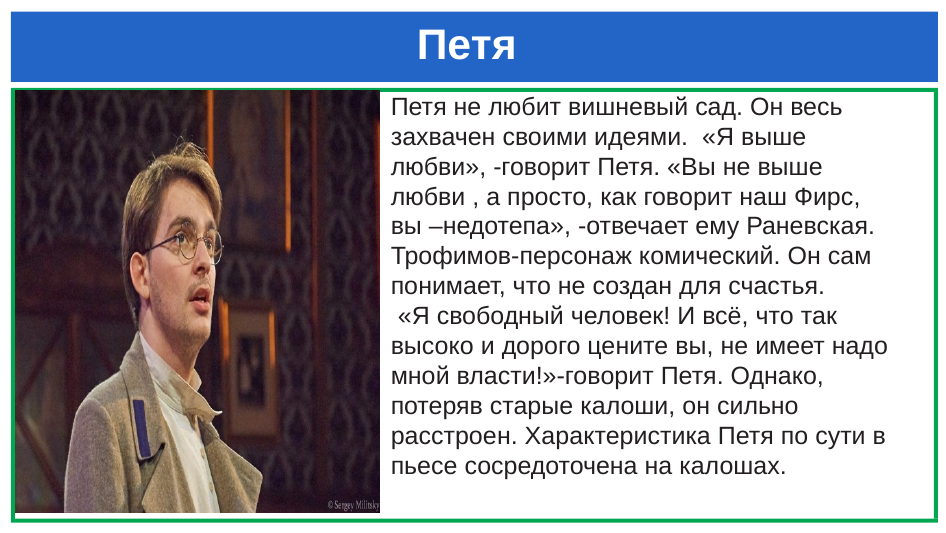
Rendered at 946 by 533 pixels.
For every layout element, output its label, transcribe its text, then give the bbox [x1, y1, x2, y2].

title Петя [49, 16, 897, 69]
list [15, 90, 380, 513]
list Петя не любит вишневый сад. Он весь захвачен своими идеями. «Я выше любви», -говорит Петя. «Вы не выше любви , а просто, как говорит наш Фирс, вы –недотепа», -отвечает ему Раневская. Трофимов-персонаж комический. Он сам понимает, что не создан для счастья. «Я свободный человек! И всё, что так высоко и дорого цените вы, не имеет надо мной власти!»-говорит Петя. Однако, потеряв старые калоши, он сильно расстроен. Характеристика Петя по сути в пьесе сосредоточена на калошах. [390, 90, 899, 485]
